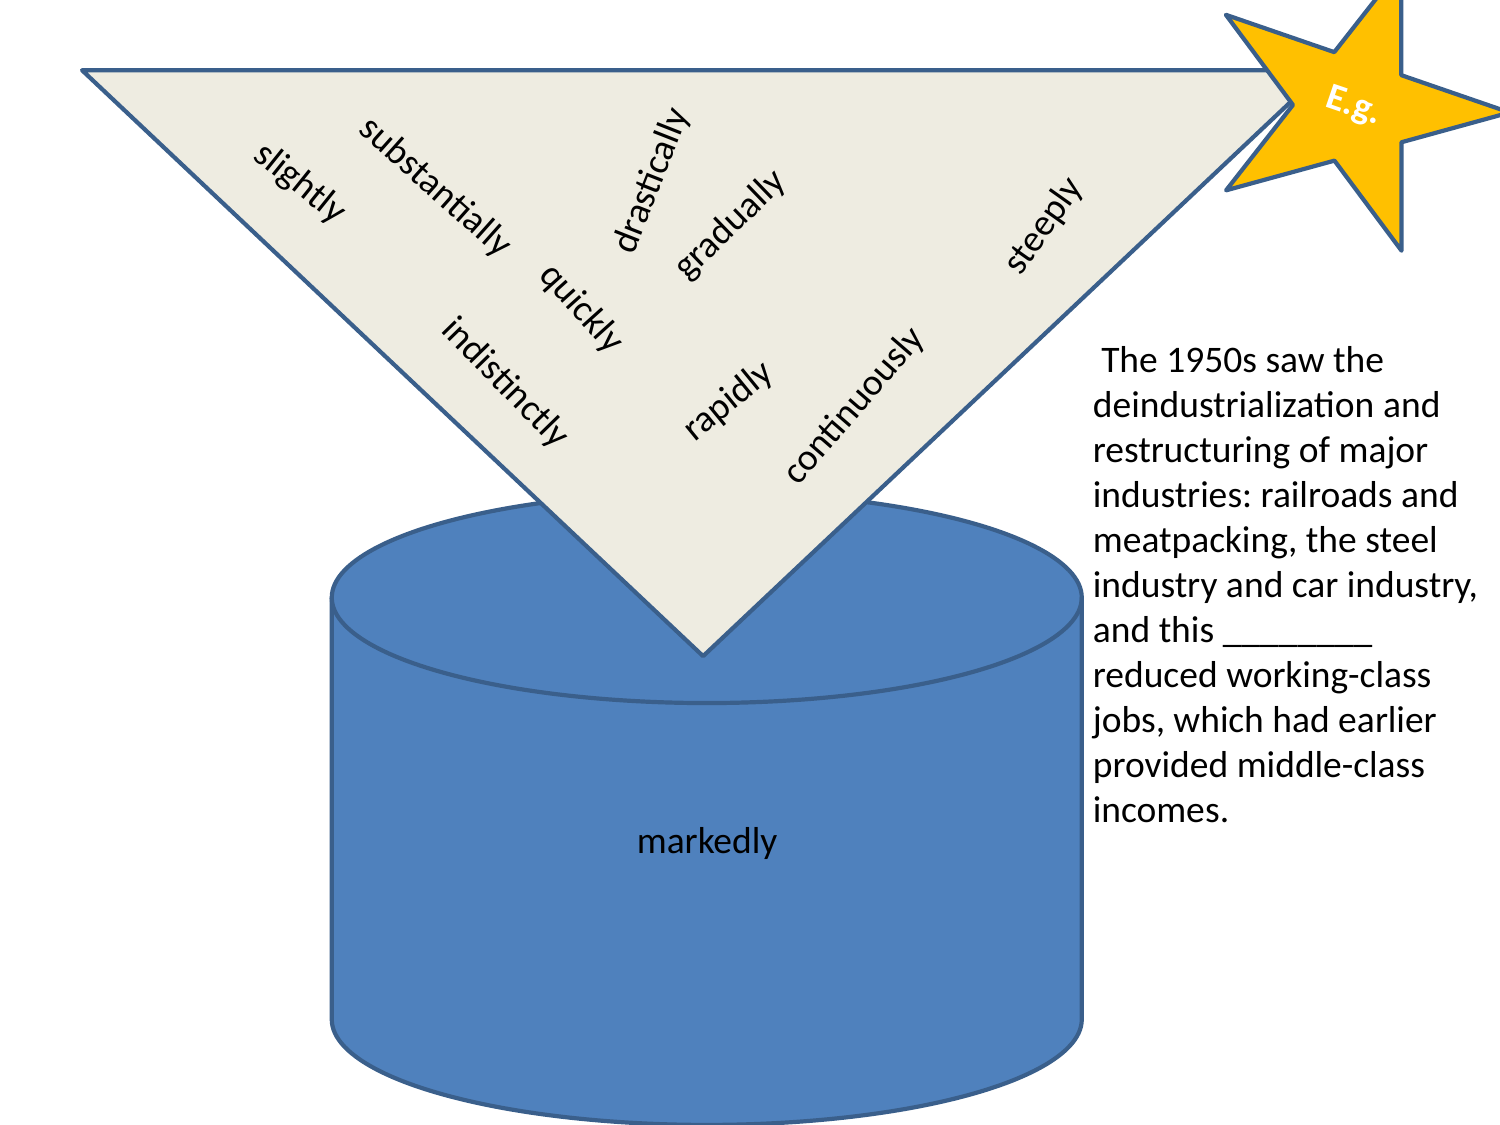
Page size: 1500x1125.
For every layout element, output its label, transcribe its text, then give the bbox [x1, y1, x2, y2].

text_box [329, 500, 1084, 1125]
text_box markedly [622, 808, 793, 869]
text_box continuously [754, 298, 947, 508]
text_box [1207, 0, 1500, 229]
text_box [80, 68, 1202, 658]
text_box substantially [336, 88, 541, 280]
text_box indistinctly [418, 289, 598, 471]
text_box drastically [586, 83, 709, 275]
text_box gradually [645, 141, 809, 302]
text_box steeply [975, 149, 1105, 298]
text_box rapidly [654, 332, 796, 463]
text_box The 1950s saw the deindustrialization and restructuring of major industries: railroads and meatpacking, the steel industry and car industry, and this ________ reduced working-class jobs, which had earlier provided middle-class incomes. [1078, 328, 1500, 838]
text_box slightly [230, 113, 375, 247]
text_box quickly [516, 235, 653, 377]
